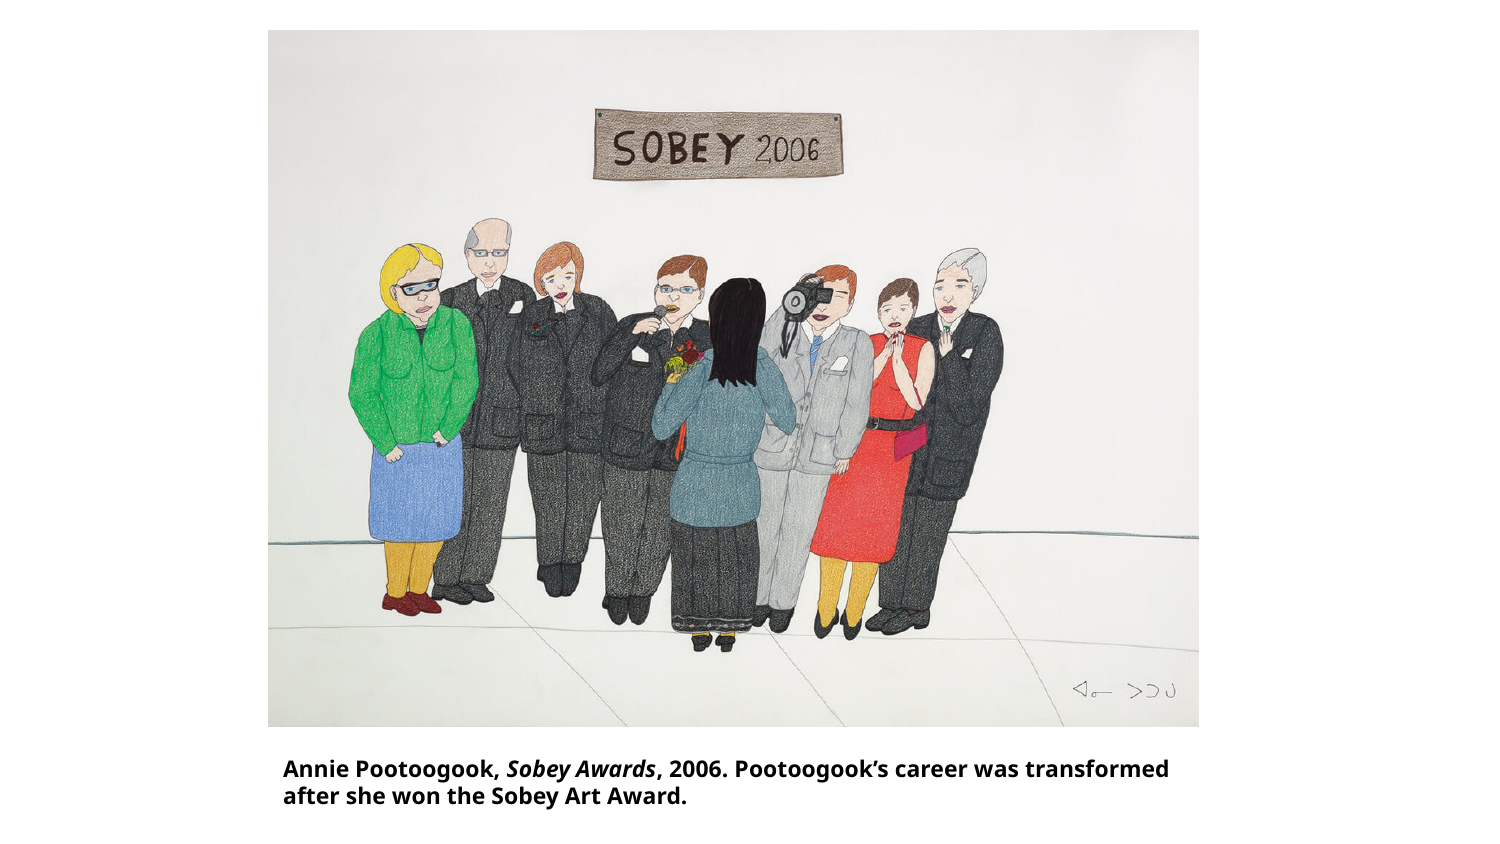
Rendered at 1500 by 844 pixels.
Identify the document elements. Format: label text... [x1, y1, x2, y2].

picture [267, 30, 1199, 727]
text_box Annie Pootoogook, Sobey Awards, 2006. Pootoogook’s career was transformed after she won the Sobey Art Award. [268, 739, 1199, 825]
